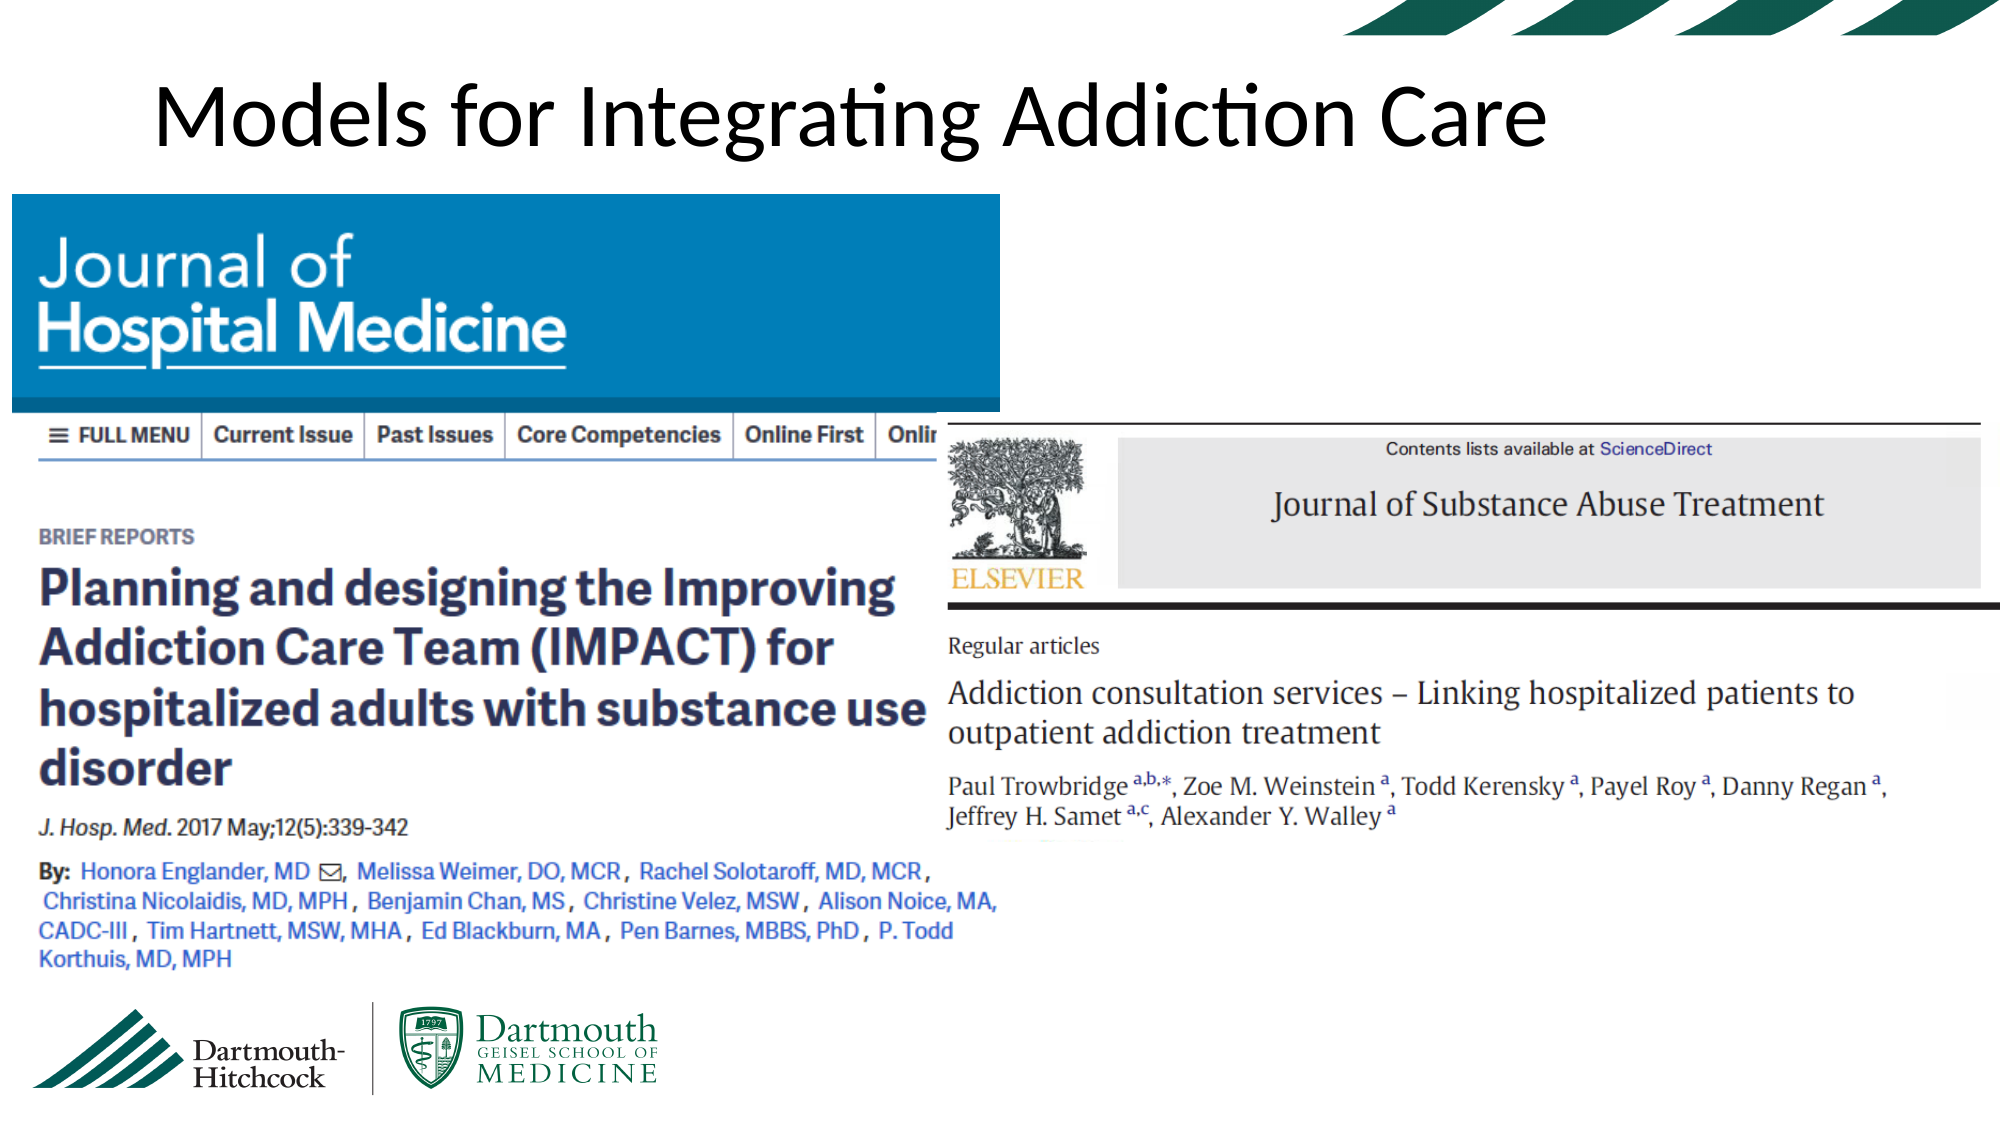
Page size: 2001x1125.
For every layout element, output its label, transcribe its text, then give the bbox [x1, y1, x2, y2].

picture [0, 0, 2001, 1125]
title Models for Integrating Addiction Care [137, 59, 1863, 278]
